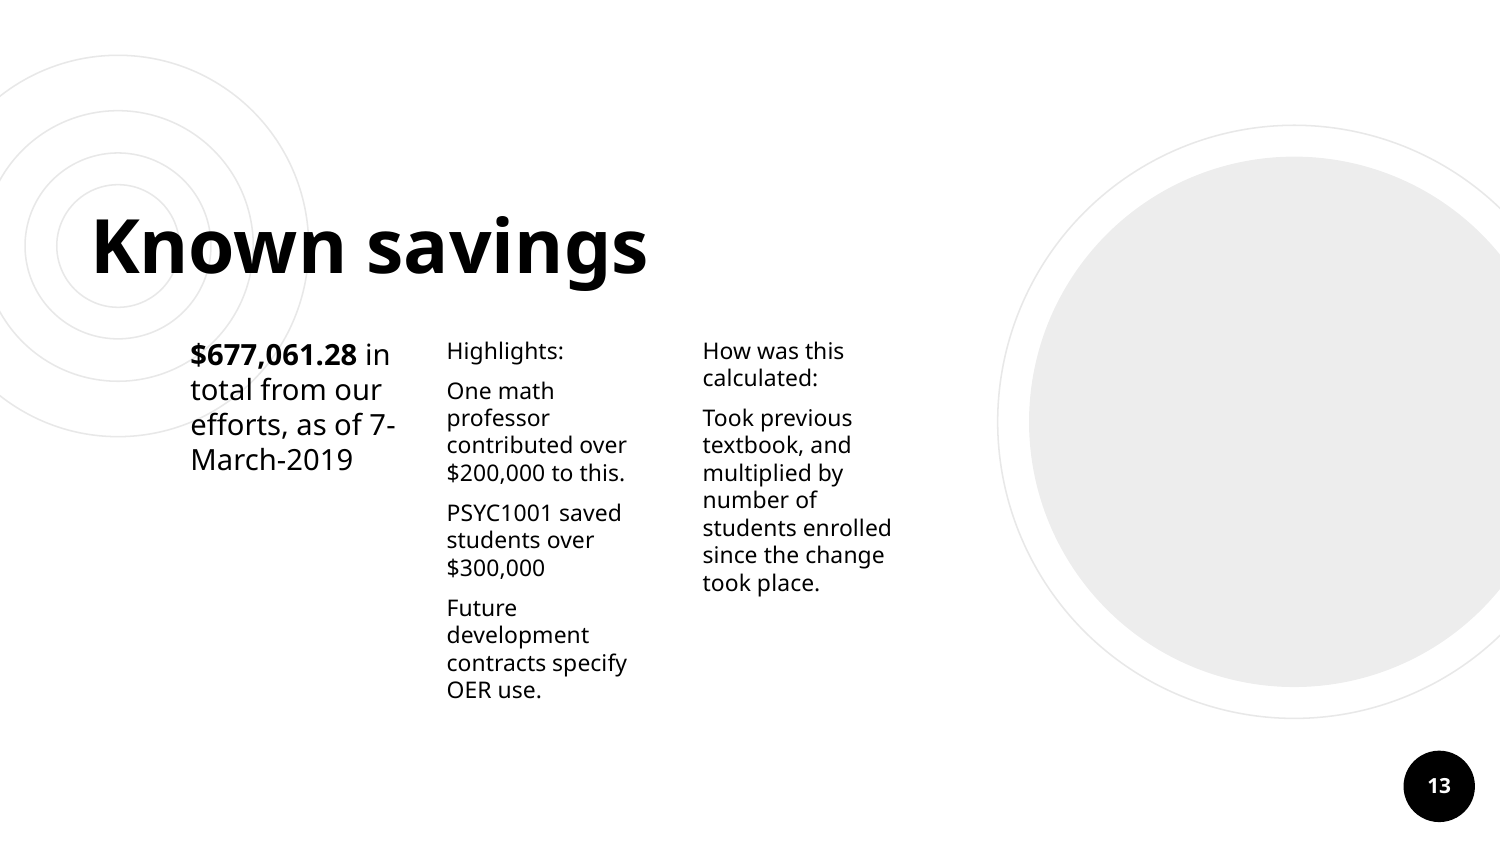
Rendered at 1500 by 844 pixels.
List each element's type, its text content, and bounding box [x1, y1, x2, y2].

slide_number ‹#› [1403, 750, 1475, 823]
list How was this calculated: Took previous textbook, and multiplied by number of students enrolled since the change took place. [687, 321, 932, 751]
list Highlights: One math professor contributed over $200,000 to this. PSYC1001 saved students over $300,000 Future development contracts specify OER use. [431, 321, 676, 751]
list $677,061.28 in total from our efforts, as of 7-March-2019 [175, 321, 420, 751]
title Known savings [75, 191, 932, 304]
